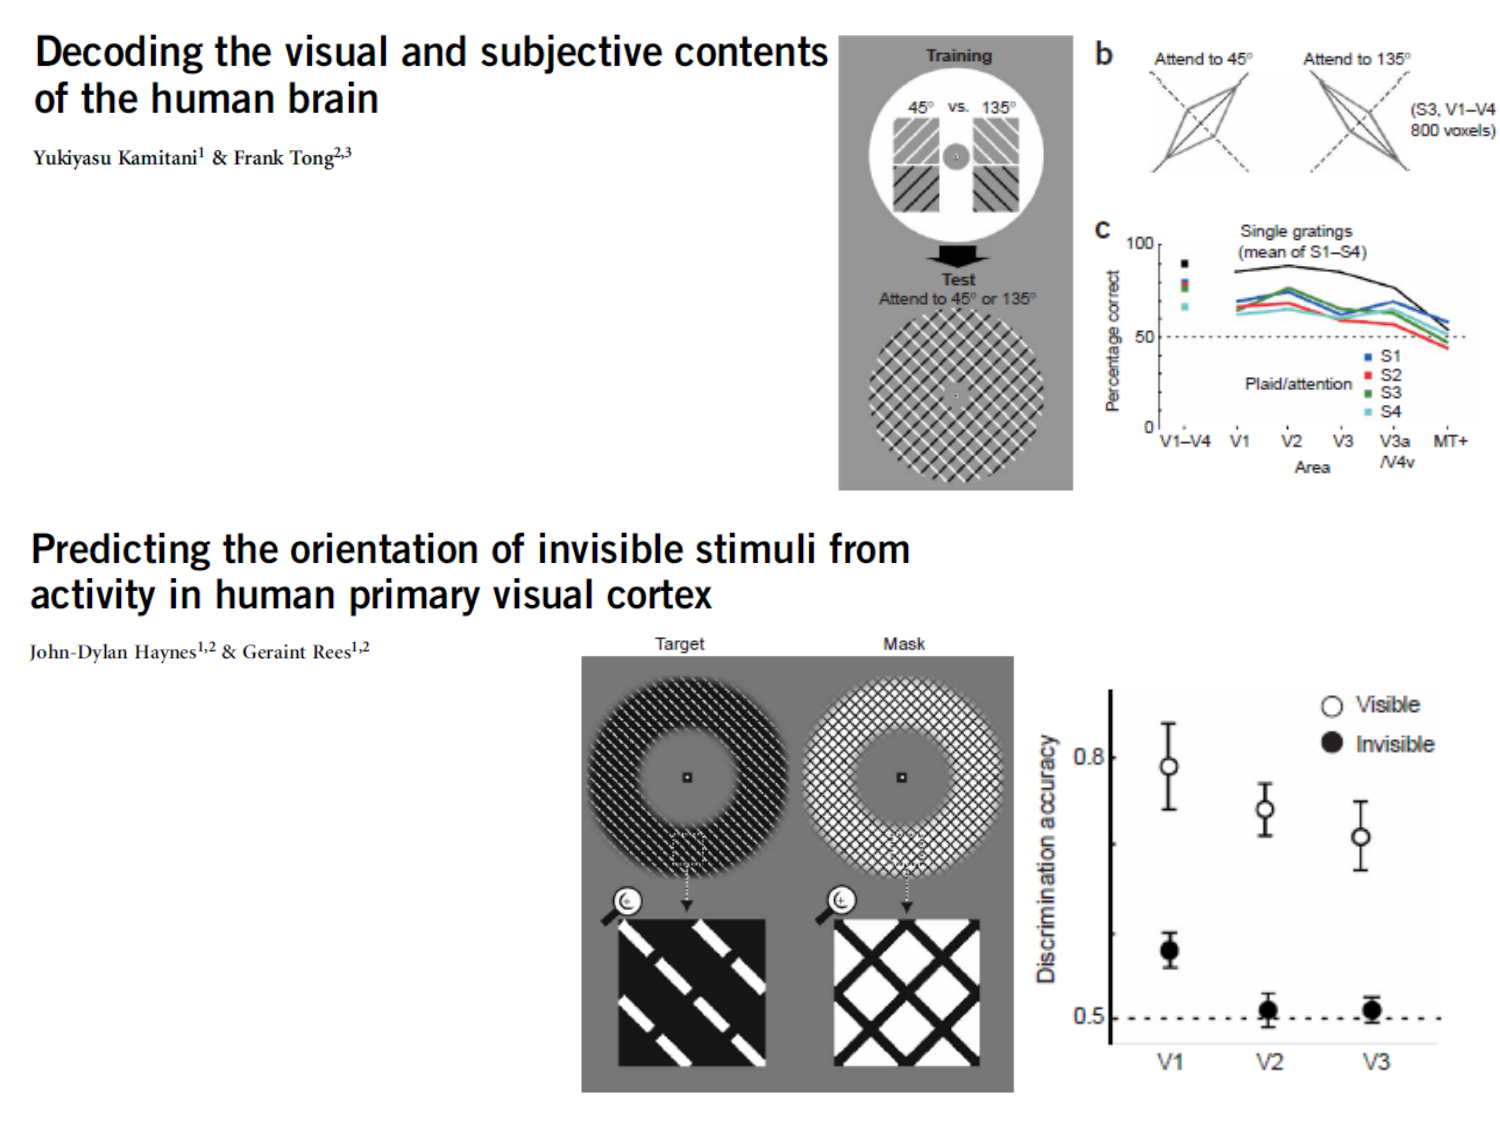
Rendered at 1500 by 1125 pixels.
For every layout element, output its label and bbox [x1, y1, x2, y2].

picture [26, 27, 1500, 497]
picture [27, 526, 1471, 1096]
